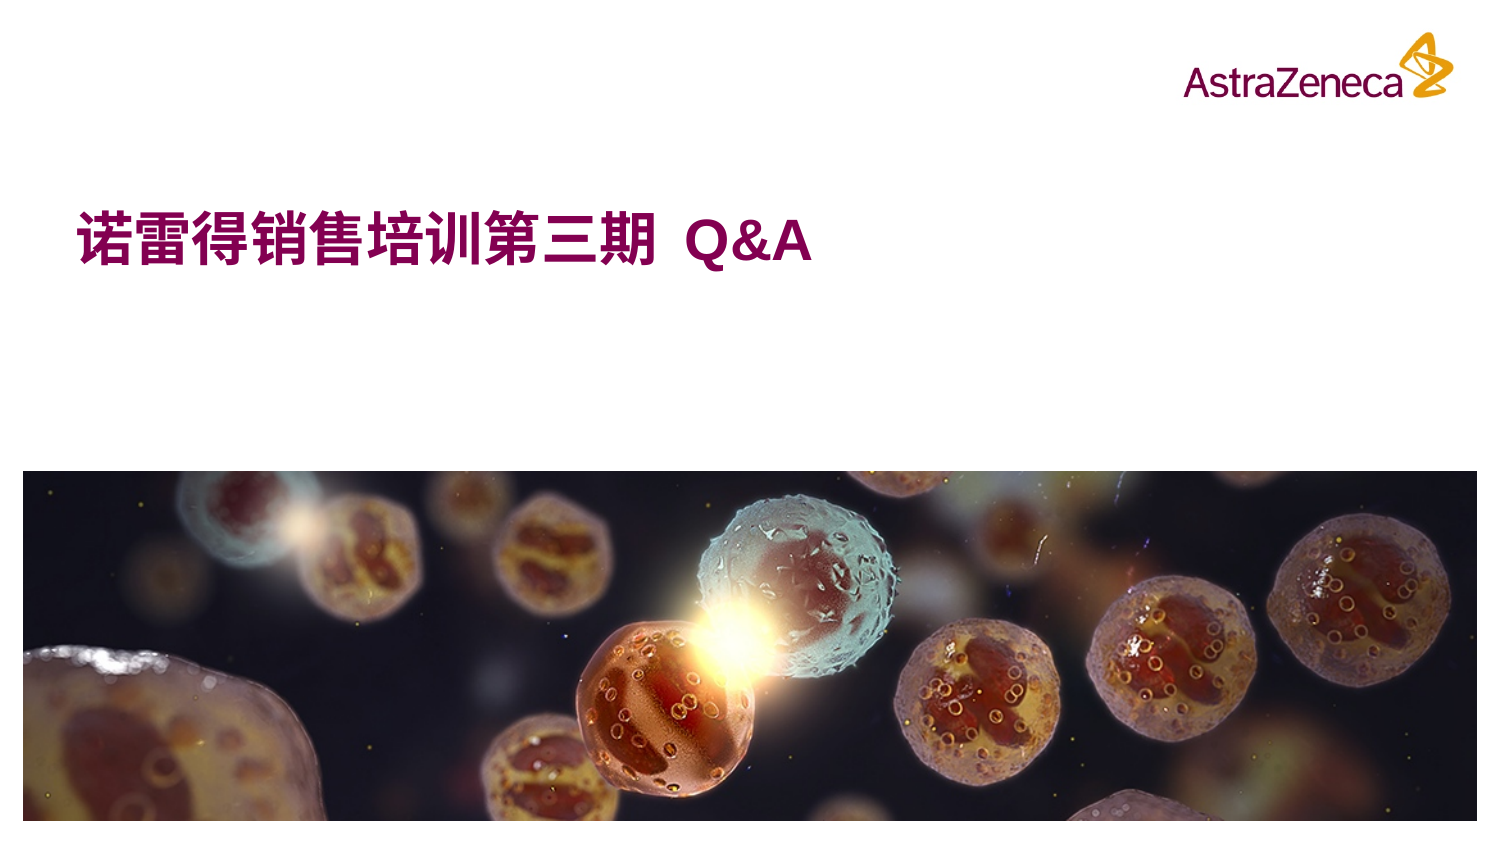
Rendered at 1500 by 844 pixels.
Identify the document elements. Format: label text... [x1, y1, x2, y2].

text_box 诺雷得销售培训第三期 Q&A [60, 202, 1180, 286]
picture [23, 471, 1477, 821]
picture [1154, 17, 1483, 126]
